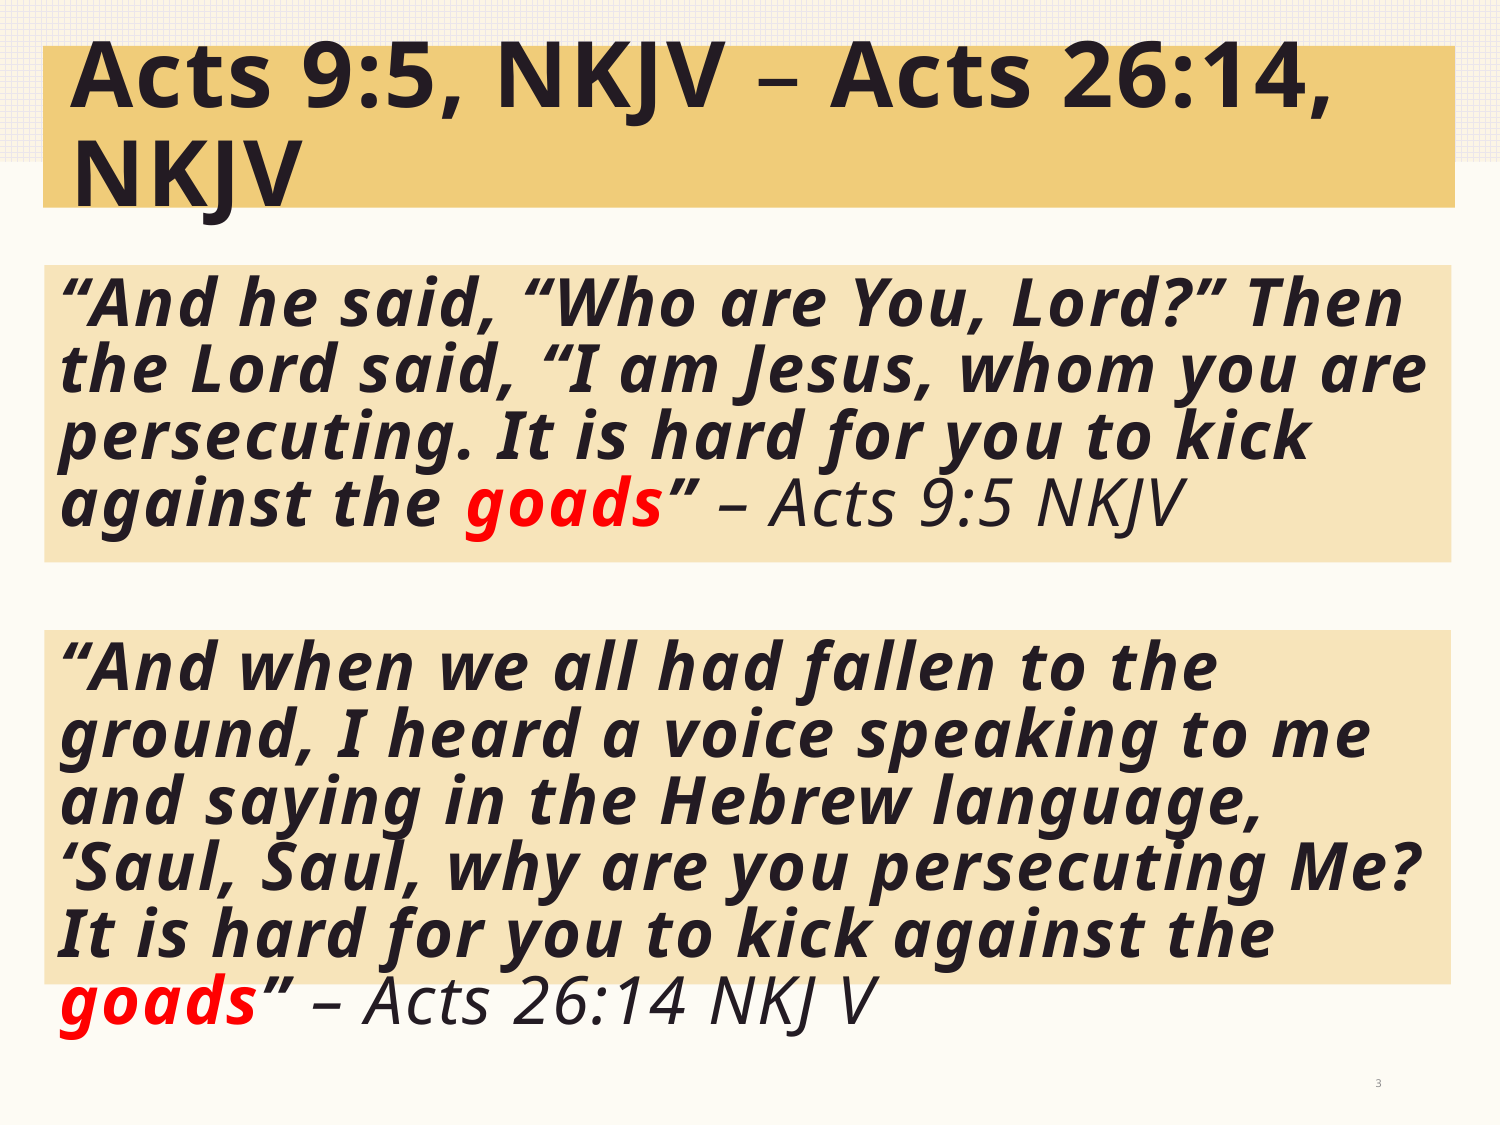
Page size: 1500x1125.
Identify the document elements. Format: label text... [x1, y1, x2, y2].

title Acts 9:5, NKJV – Acts 26:14, NKJV [55, 79, 1443, 176]
slide_number 3 [1059, 1065, 1397, 1103]
text_box “And when we all had fallen to the ground, I heard a voice speaking to me and saying in the Hebrew language, ‘Saul, Saul, why are you persecuting Me? It is hard for you to kick against the goads” – Acts 26:14 NKJ V [44, 630, 1451, 985]
list “And he said, “Who are You, Lord?” Then the Lord said, “I am Jesus, whom you are persecuting. It is hard for you to kick against the goads” – Acts 9:5 NKJV [44, 265, 1452, 563]
